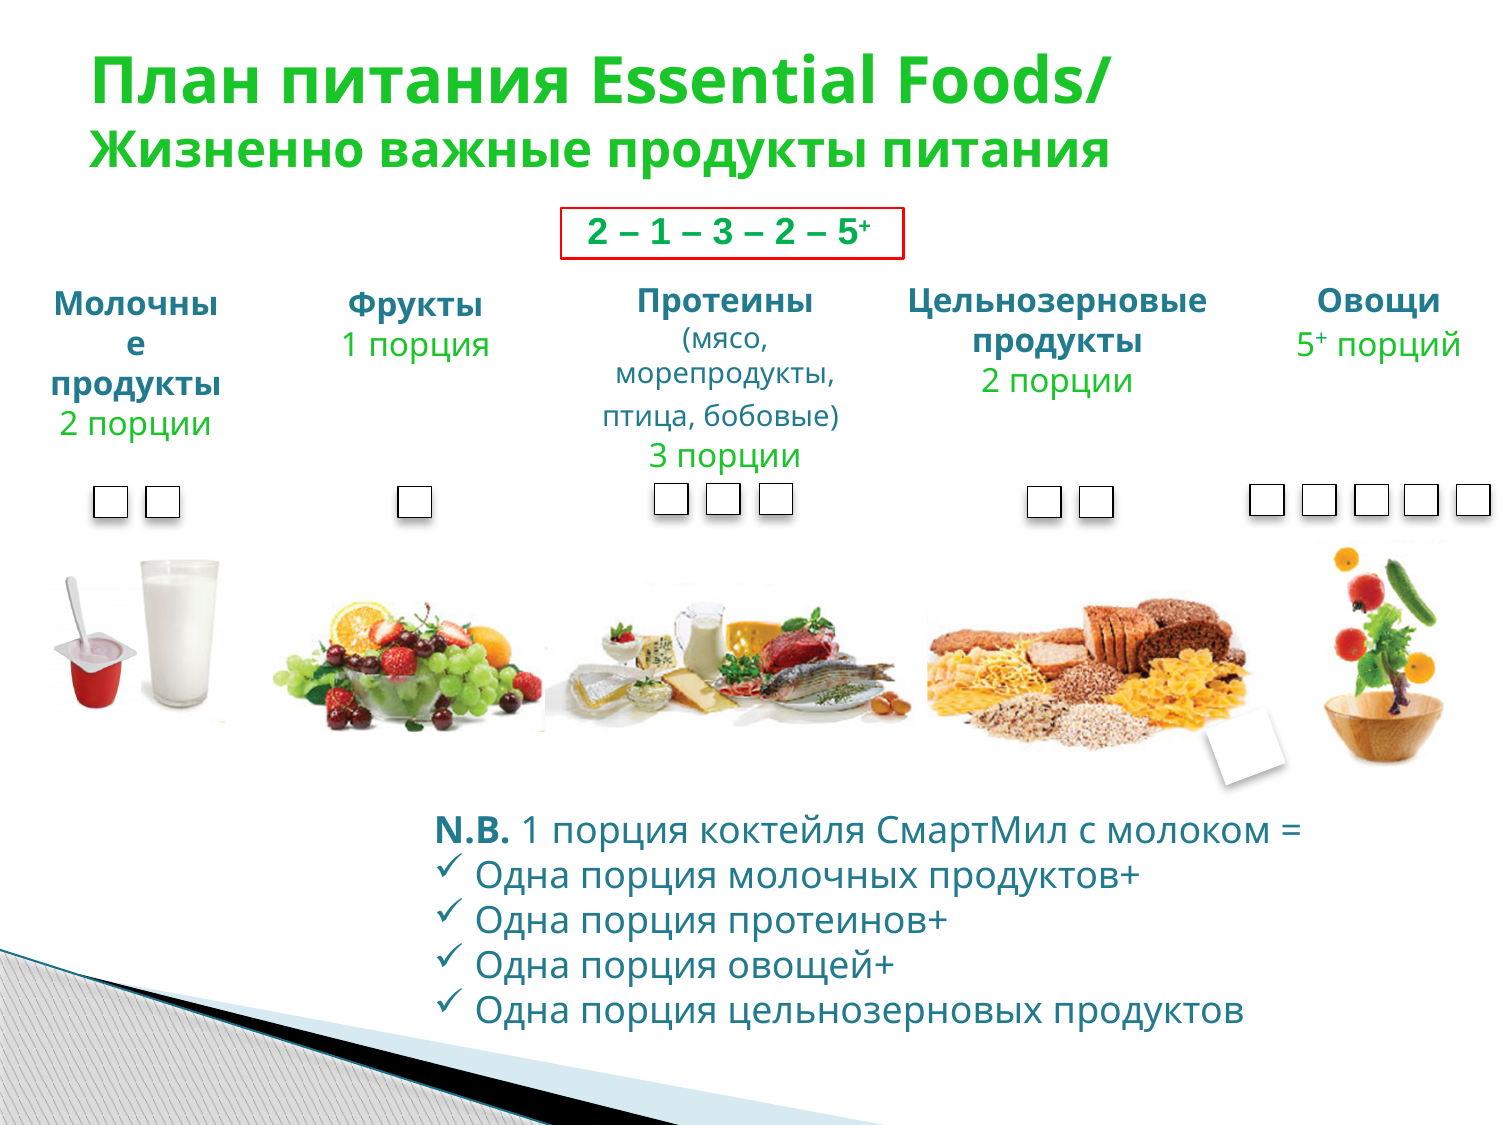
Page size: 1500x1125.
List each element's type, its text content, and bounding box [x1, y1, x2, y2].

text_box Протеины (мясо, морепродукты, птица, бобовые) 3 порции [571, 272, 880, 482]
text_box [397, 486, 432, 518]
text_box Цельнозерновые продукты 2 порции [891, 272, 1224, 407]
text_box [145, 486, 180, 518]
text_box [1027, 486, 1062, 518]
text_box [1354, 484, 1389, 516]
text_box Фрукты 1 порция [313, 275, 518, 370]
text_box [1302, 484, 1337, 516]
text_box N.B. 1 порция коктейля СмартМил с молоком = Одна порция молочных продуктов+ Одна порция протеинов+ Одна порция овощей+ Одна порция цельнозерновых продуктов [419, 798, 1459, 1084]
text_box [654, 483, 689, 515]
title План питания Essential Foods/ Жизненно важные продукты питания [75, 30, 1425, 256]
text_box Молочные продукты 2 порции [34, 274, 238, 450]
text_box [927, 572, 1277, 777]
text_box Овощи 5+ порций [1268, 272, 1490, 372]
text_box [1404, 484, 1439, 516]
picture [1299, 538, 1471, 776]
text_box [93, 486, 128, 518]
text_box [1456, 484, 1491, 516]
text_box [759, 483, 793, 515]
text_box [706, 483, 741, 515]
text_box 2 – 1 – 3 – 2 – 5+ [561, 208, 904, 259]
text_box [1079, 486, 1114, 518]
text_box [1249, 484, 1285, 516]
picture [272, 582, 927, 753]
picture [46, 553, 225, 723]
